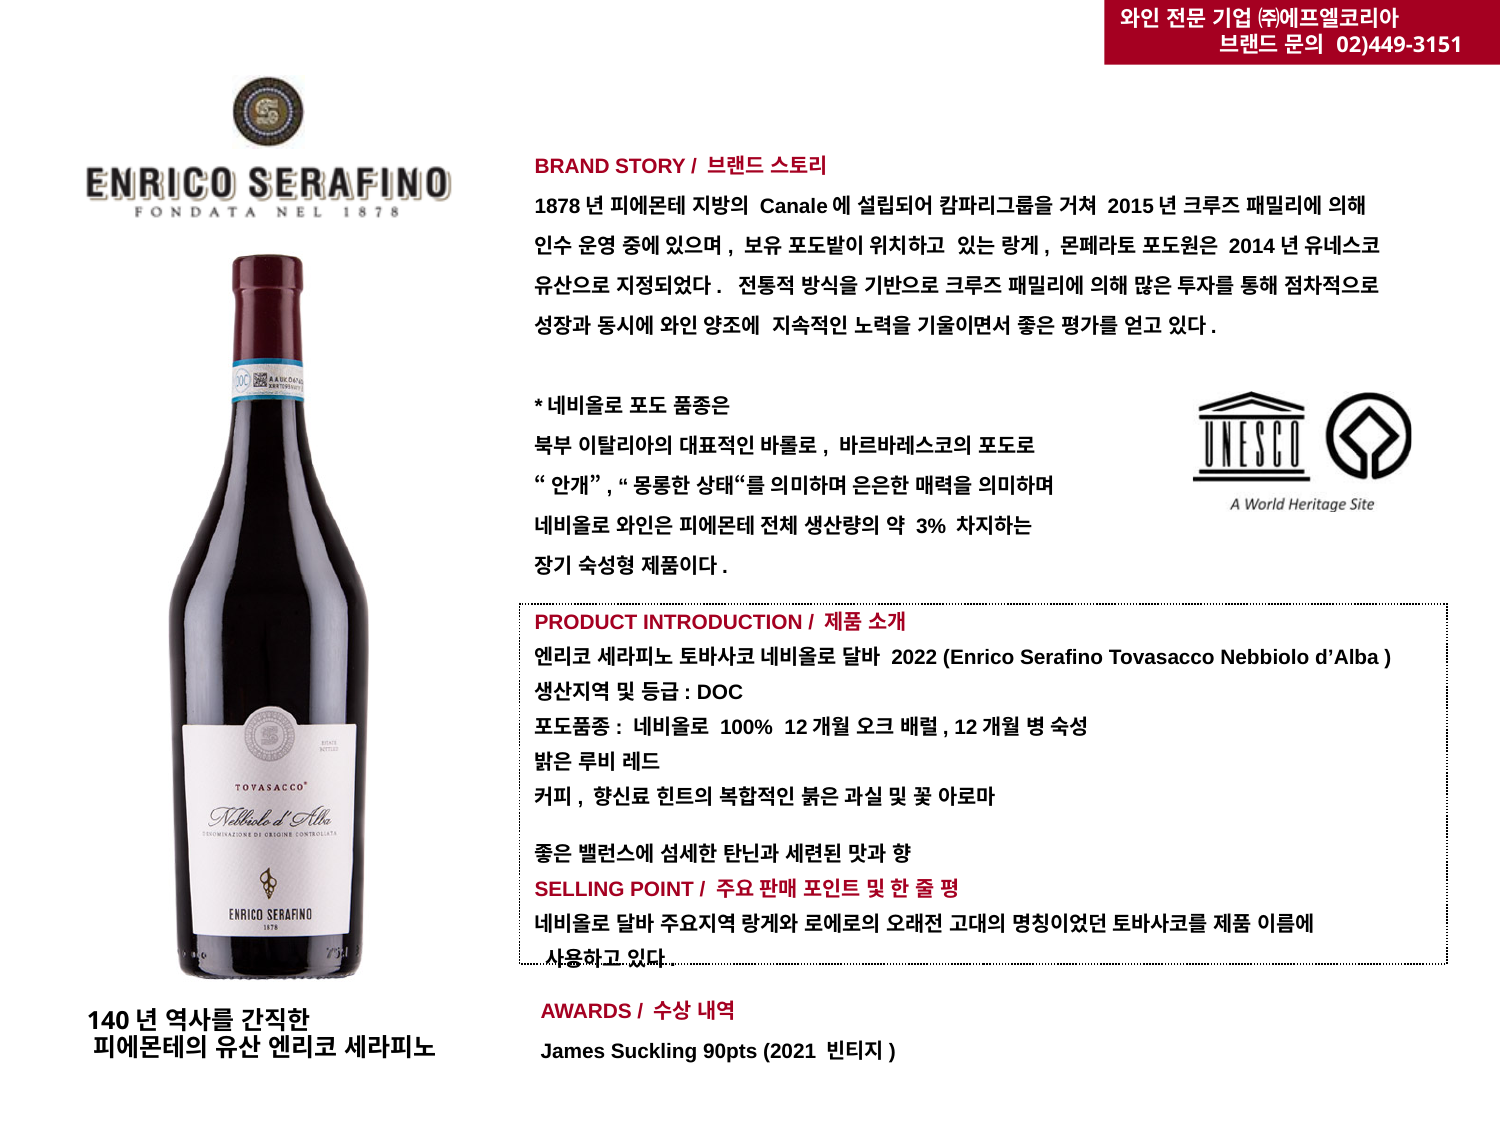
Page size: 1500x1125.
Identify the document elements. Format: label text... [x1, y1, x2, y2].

text_box PRODUCT INTRODUCTION / 제품 소개 엔리코 세라피노 토바사코 네비올로 달바 2022 (Enrico Serafino Tovasacco Nebbiolo d’Alba ) 생산지역 및 등급: DOC 포도품종: 네비올로 100% 12개월 오크 배럴, 12개월 병 숙성 밝은 루비 레드 커피, 향신료 힌트의 복합적인 붉은 과실 및 꽃 아로마 좋은 밸런스에 섬세한 탄닌과 세련된 맛과 향 SELLING POINT / 주요 판매 포인트 및 한 줄 평 네비올로 달바 주요지역 랑게와 로에로의 오래전 고대의 명칭이었던 토바사코를 제품 이름에 사용하고 있다. [519, 603, 1447, 965]
text_box BRAND STORY / 브랜드 스토리 1878년 피에몬테 지방의 Canale에 설립되어 캄파리그룹을 거쳐 2015년 크루즈 패밀리에 의해 인수 운영 중에 있으며, 보유 포도밭이 위치하고 있는 랑게, 몬페라토 포도원은 2014년 유네스코 유산으로 지정되었다. 전통적 방식을 기반으로 크루즈 패밀리에 의해 많은 투자를 통해 점차적으로 성장과 동시에 와인 양조에 지속적인 노력을 기울이면서 좋은 평가를 얻고 있다. *네비올로 포도 품종은 북부 이탈리아의 대표적인 바롤로, 바르바레스코의 포도로 “안개”, “몽롱한 상태“를 의미하며 은은한 매력을 의미하며 네비올로 와인은 피에몬테 전체 생산량의 약 3% 차지하는 장기 숙성형 제품이다. [519, 143, 1455, 581]
picture [232, 75, 305, 149]
text_box AWARDS / 수상 내역 James Suckling 90pts (2021 빈티지) [525, 987, 1461, 1106]
picture [123, 243, 413, 989]
text_box 와인 전문 기업 ㈜에프엘코리아 브랜드 문의 02)449-3151 [1104, 0, 1500, 65]
text_box 140년 역사를 간직한 피에몬테의 유산 엔리코 세라피노 [50, 987, 488, 1082]
picture [1192, 391, 1412, 512]
picture [84, 162, 453, 224]
